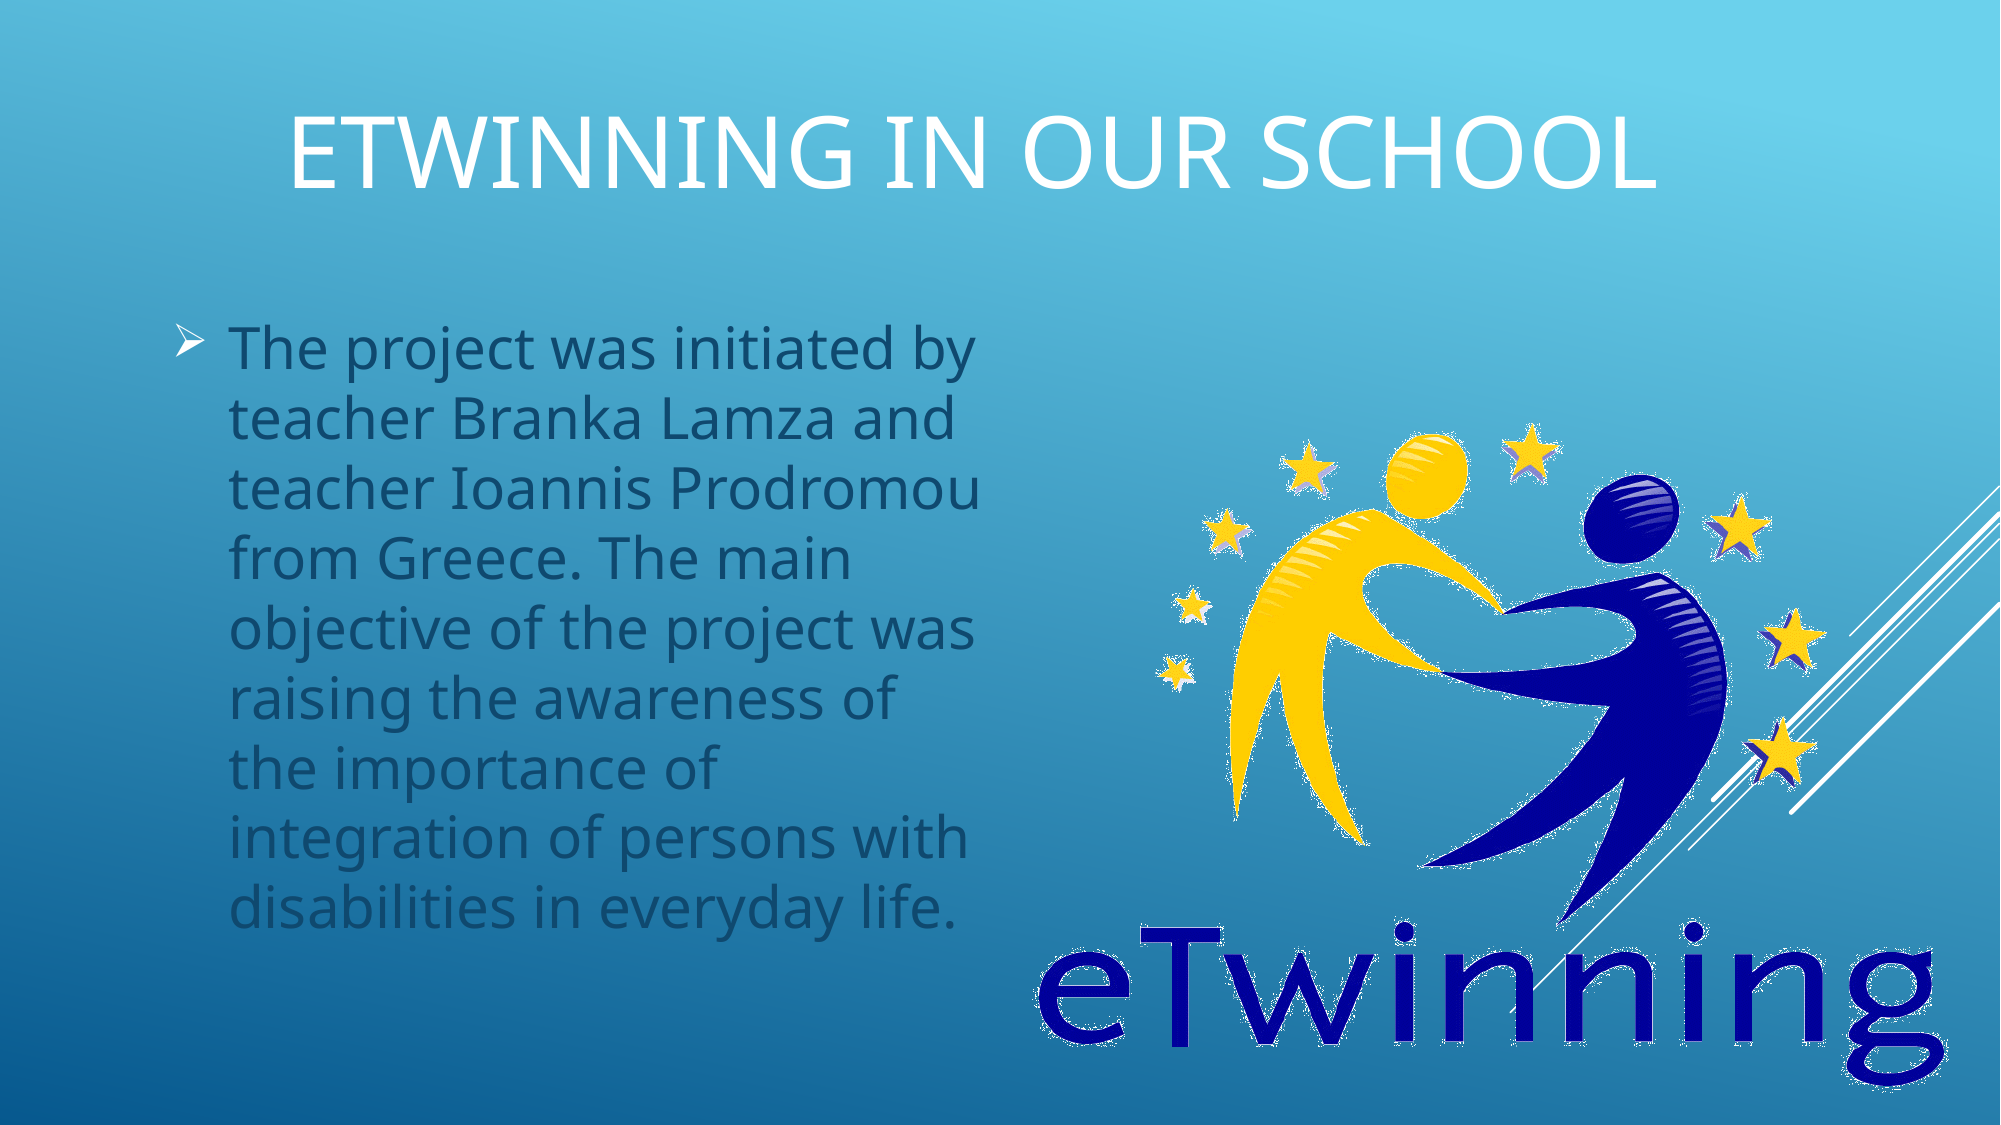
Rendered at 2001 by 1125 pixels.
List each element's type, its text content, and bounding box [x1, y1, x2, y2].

list The project was initiated by teacher Branka Lamza and teacher Ioannis Prodromou from Greece. The main objective of the project was raising the awareness of the importance of integration of persons with disabilities in everyday life. [156, 304, 1002, 1096]
picture [1000, 384, 1981, 1125]
title ETWINNING IN OUR SCHOOL [270, 78, 1699, 216]
